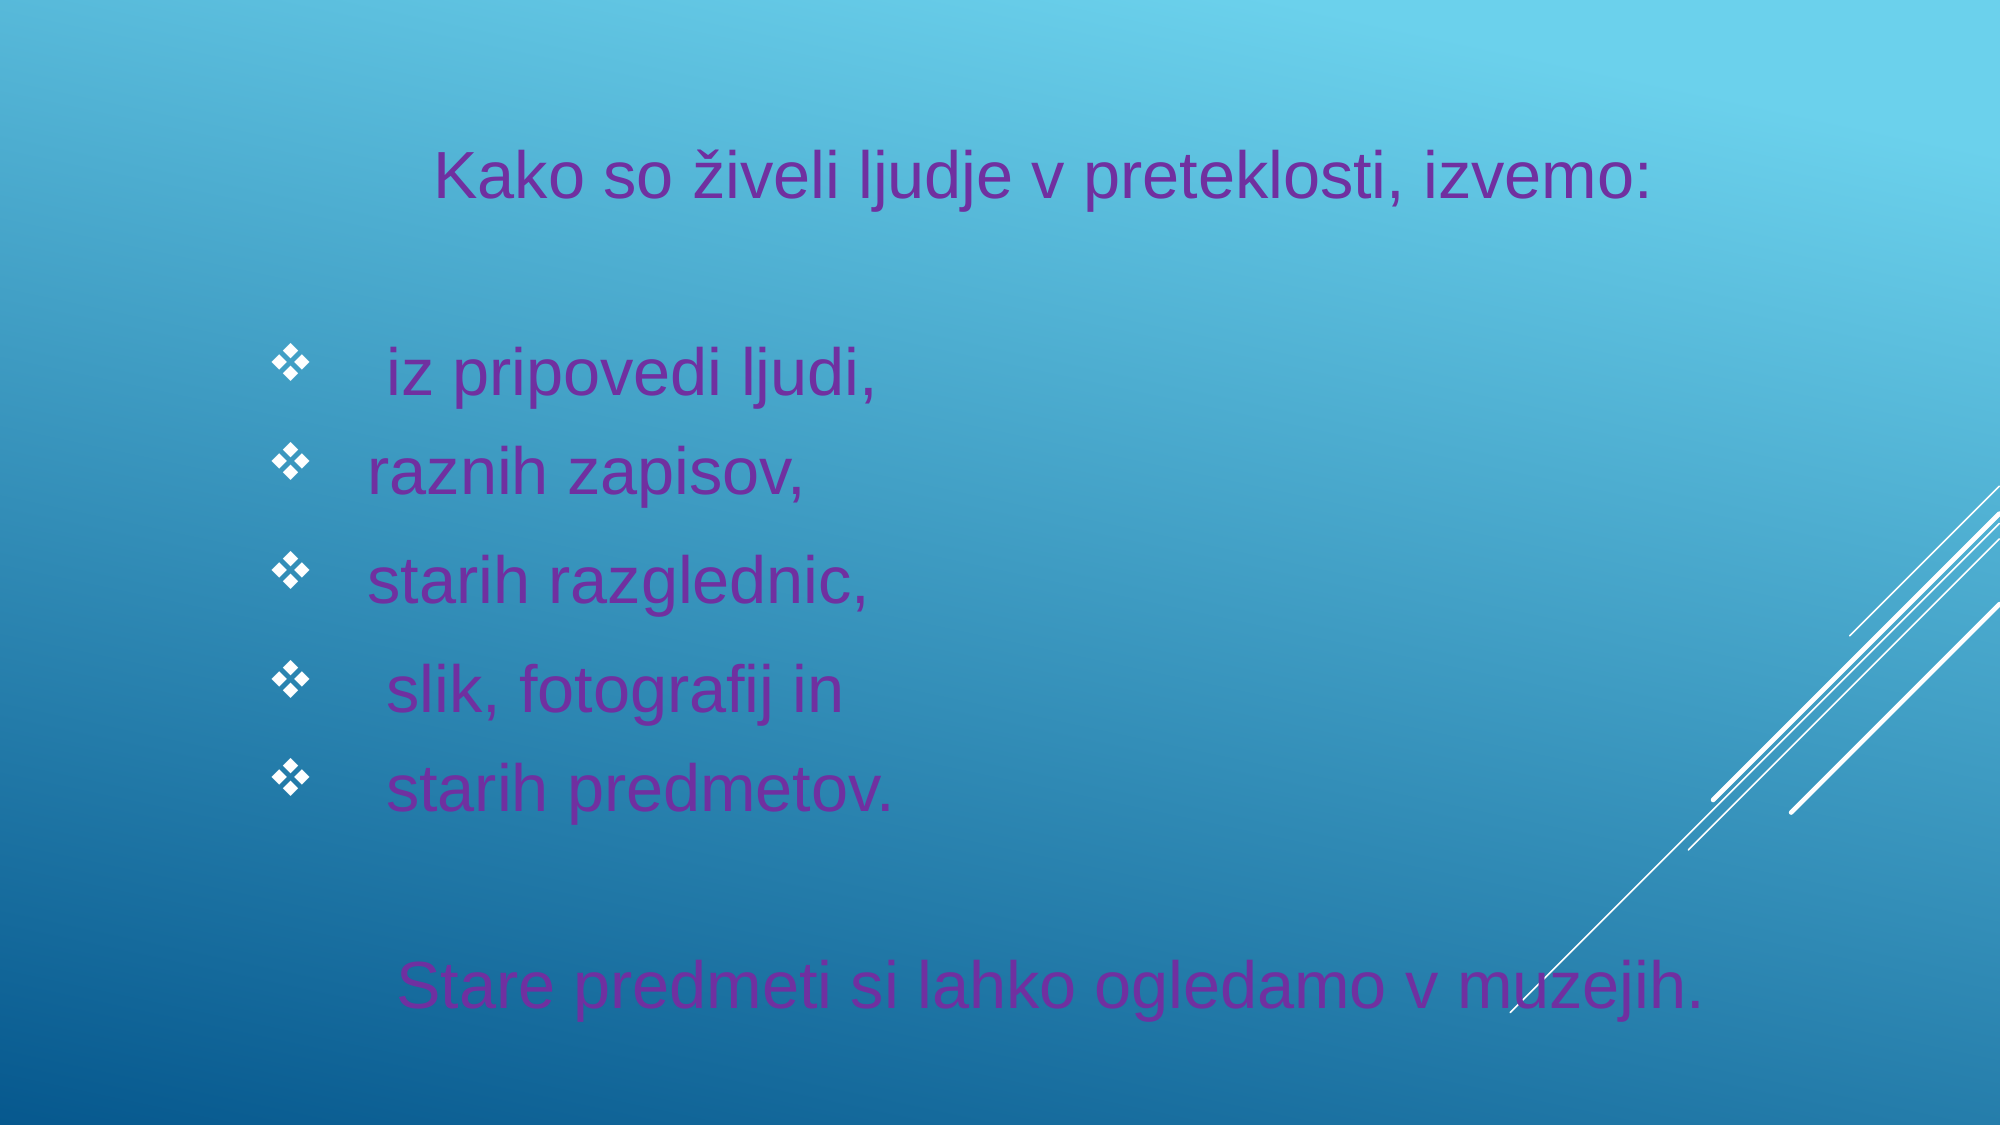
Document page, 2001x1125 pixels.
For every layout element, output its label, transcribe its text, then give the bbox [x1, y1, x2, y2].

list Kako so živeli ljudje v preteklosti, izvemo: iz pripovedi ljudi, raznih zapisov, starih razglednic, slik, fotografij in starih predmetov. Stare predmeti si lahko ogledamo v muzejih. [251, 48, 1824, 1036]
